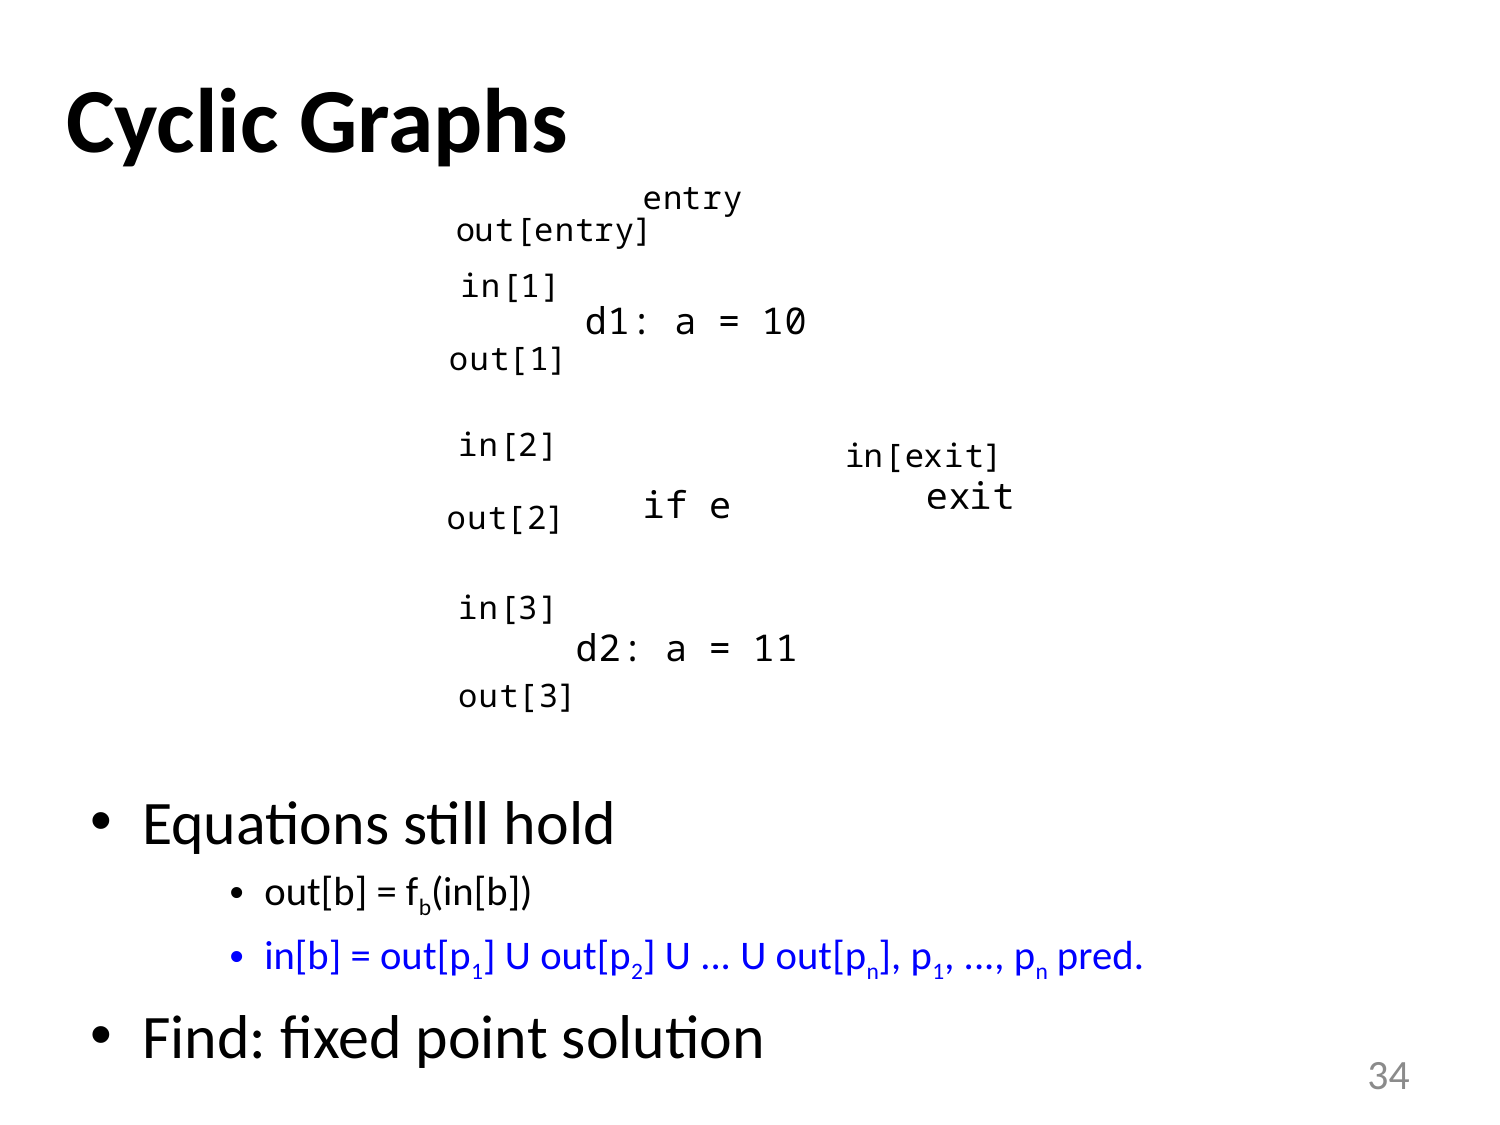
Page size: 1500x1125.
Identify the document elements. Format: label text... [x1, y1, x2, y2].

picture [437, 174, 1030, 763]
title Cyclic Graphs [51, 22, 1402, 210]
list Equations still hold out[b] = fb(in[b]) in[b] = out[p1] U out[p2] U ... U out[pn], p1, ..., pn pred. Find: fixed point solution [75, 774, 1450, 1080]
slide_number 34 [1074, 1042, 1425, 1103]
